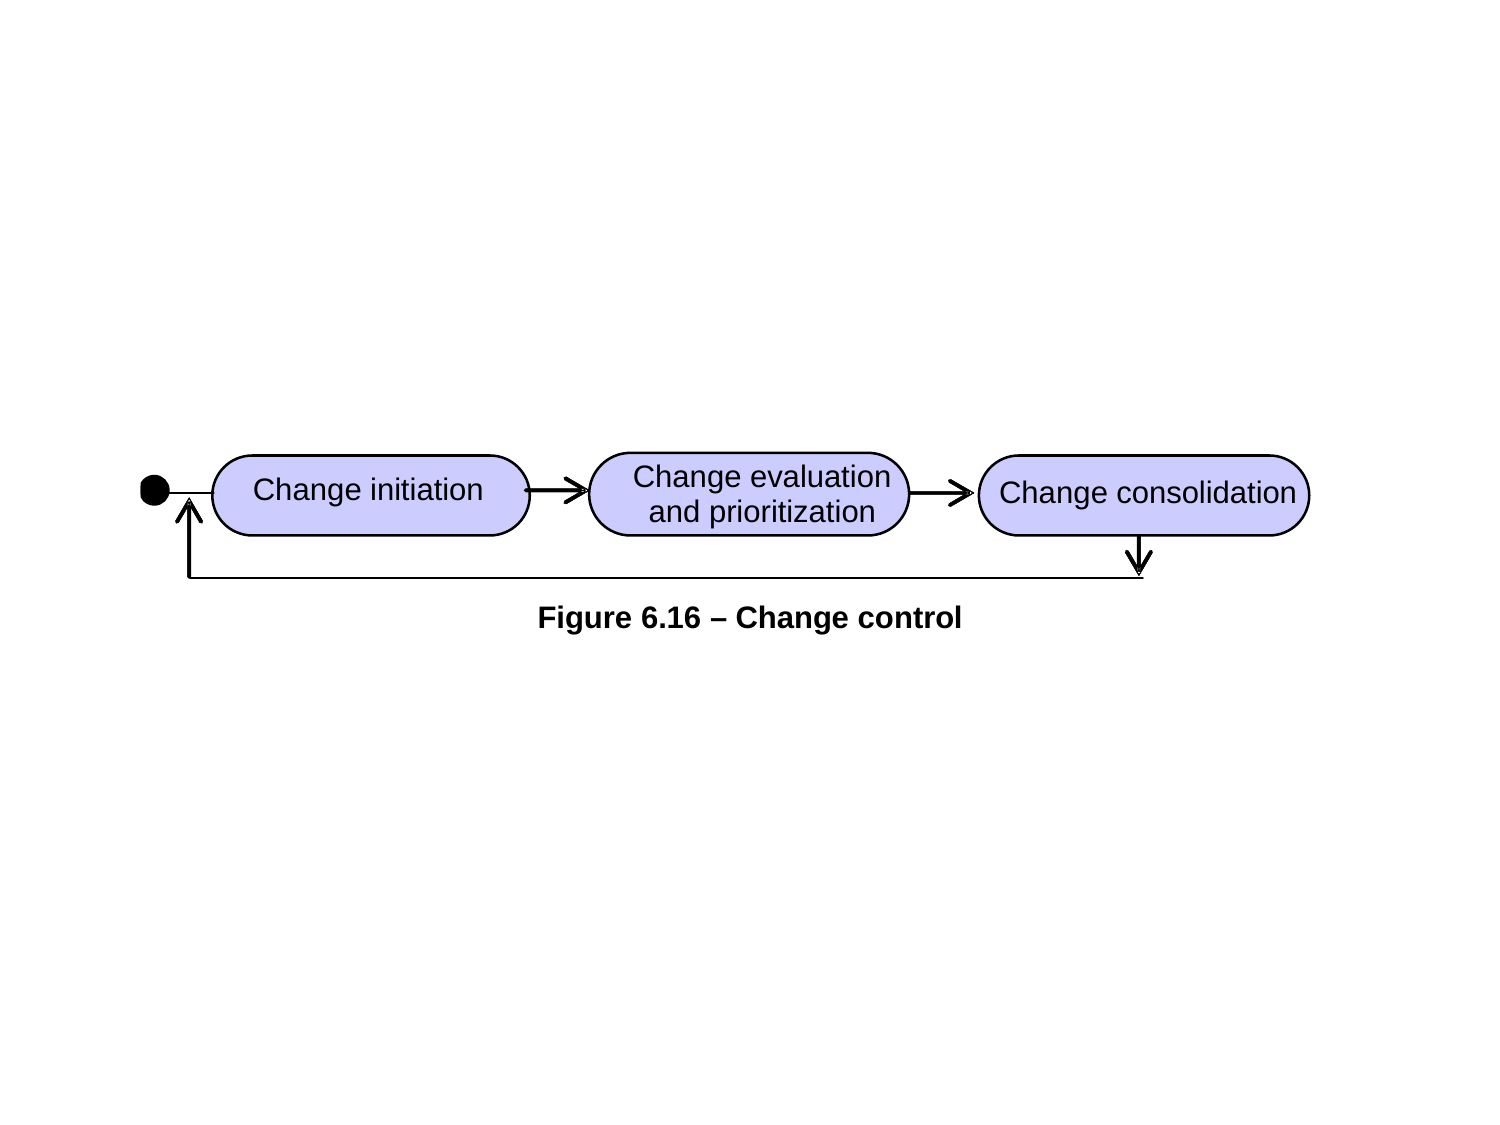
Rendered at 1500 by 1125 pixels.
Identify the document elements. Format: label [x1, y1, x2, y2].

text_box [140, 445, 1362, 646]
